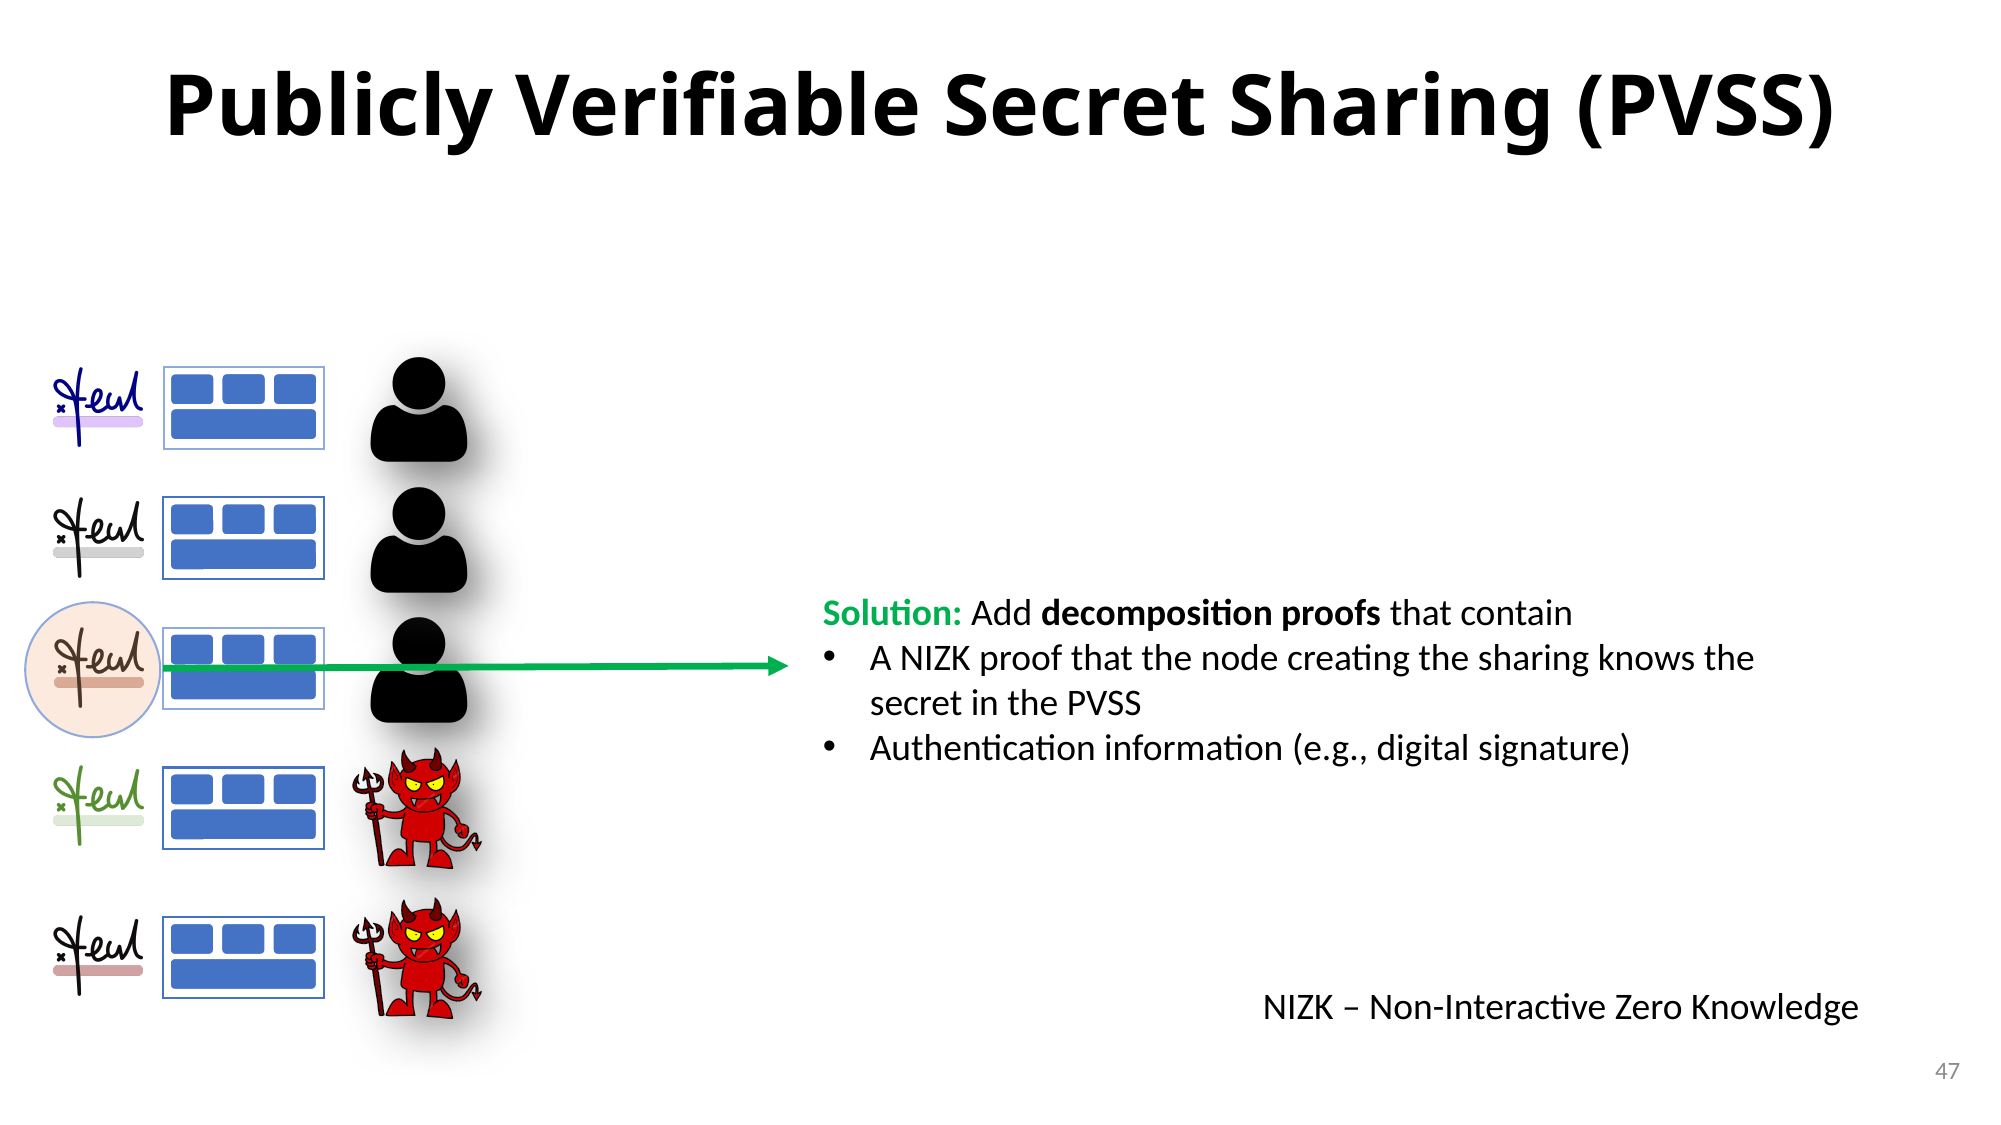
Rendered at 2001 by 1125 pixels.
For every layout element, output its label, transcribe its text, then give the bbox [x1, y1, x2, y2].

picture [357, 607, 480, 665]
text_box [163, 497, 324, 579]
picture [347, 737, 490, 879]
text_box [163, 665, 789, 669]
picture [357, 347, 480, 469]
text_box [163, 767, 324, 849]
picture [53, 760, 144, 851]
text_box [24, 601, 162, 739]
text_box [163, 367, 325, 449]
picture [54, 622, 144, 713]
slide_number 47 [1525, 1039, 1976, 1100]
picture [357, 477, 480, 600]
picture [53, 492, 144, 583]
picture [357, 669, 480, 730]
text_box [163, 627, 324, 665]
text_box NIZK – Non-Interactive Zero Knowledge [1248, 974, 1875, 1035]
text_box Solution: Add decomposition proofs that contain A NIZK proof that the node creating the sharing knows the secret in the PVSS Authentication information (e.g., digital signature) [808, 580, 1780, 776]
text_box Publicly Verifiable Secret Sharing (PVSS) [137, 43, 1863, 172]
picture [53, 910, 143, 1001]
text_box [163, 917, 324, 999]
picture [347, 887, 490, 1029]
picture [53, 361, 143, 452]
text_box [163, 669, 324, 709]
